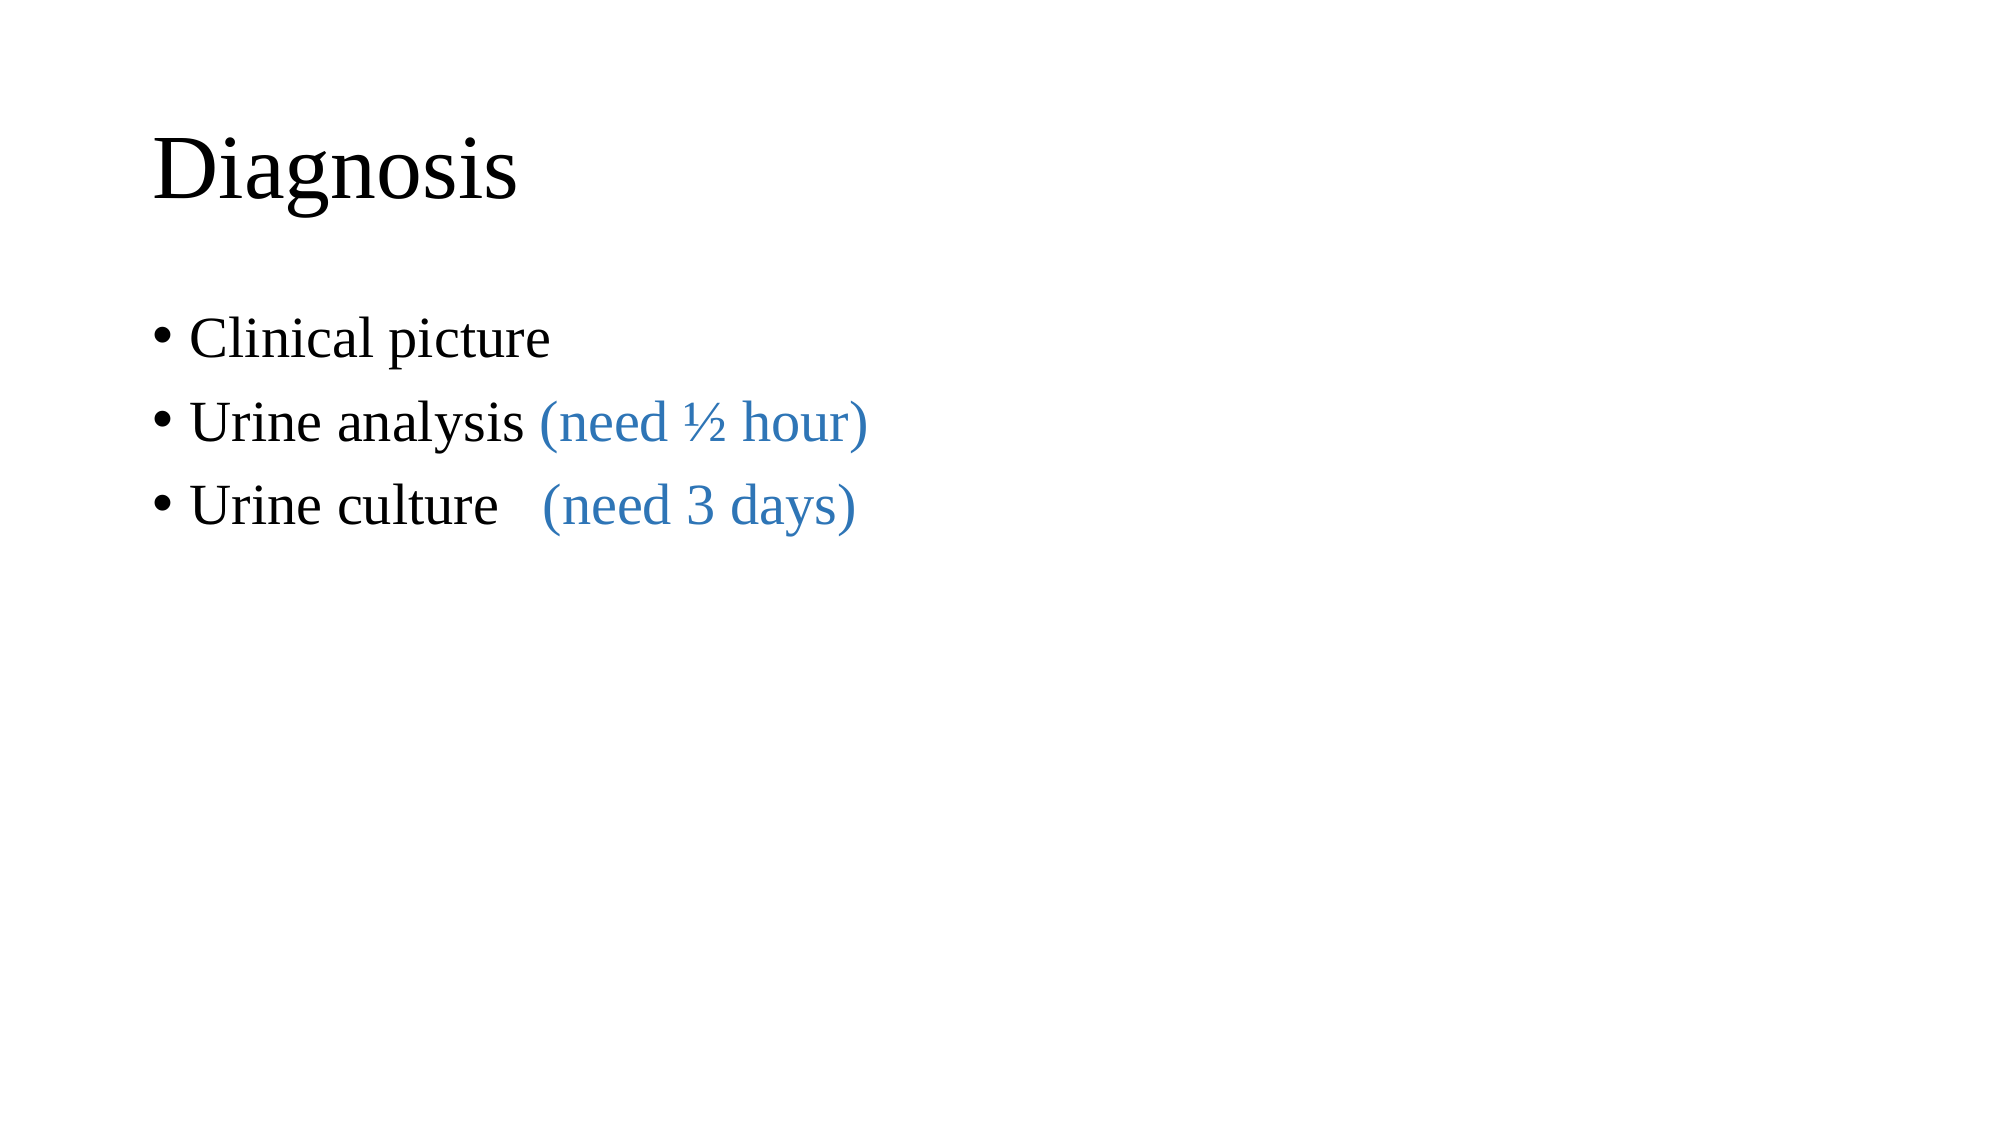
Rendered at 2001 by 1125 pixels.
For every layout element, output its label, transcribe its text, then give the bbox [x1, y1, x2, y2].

list Clinical picture Urine analysis (need ½ hour) Urine culture (need 3 days) [137, 299, 1863, 1014]
title Diagnosis [137, 59, 1863, 278]
